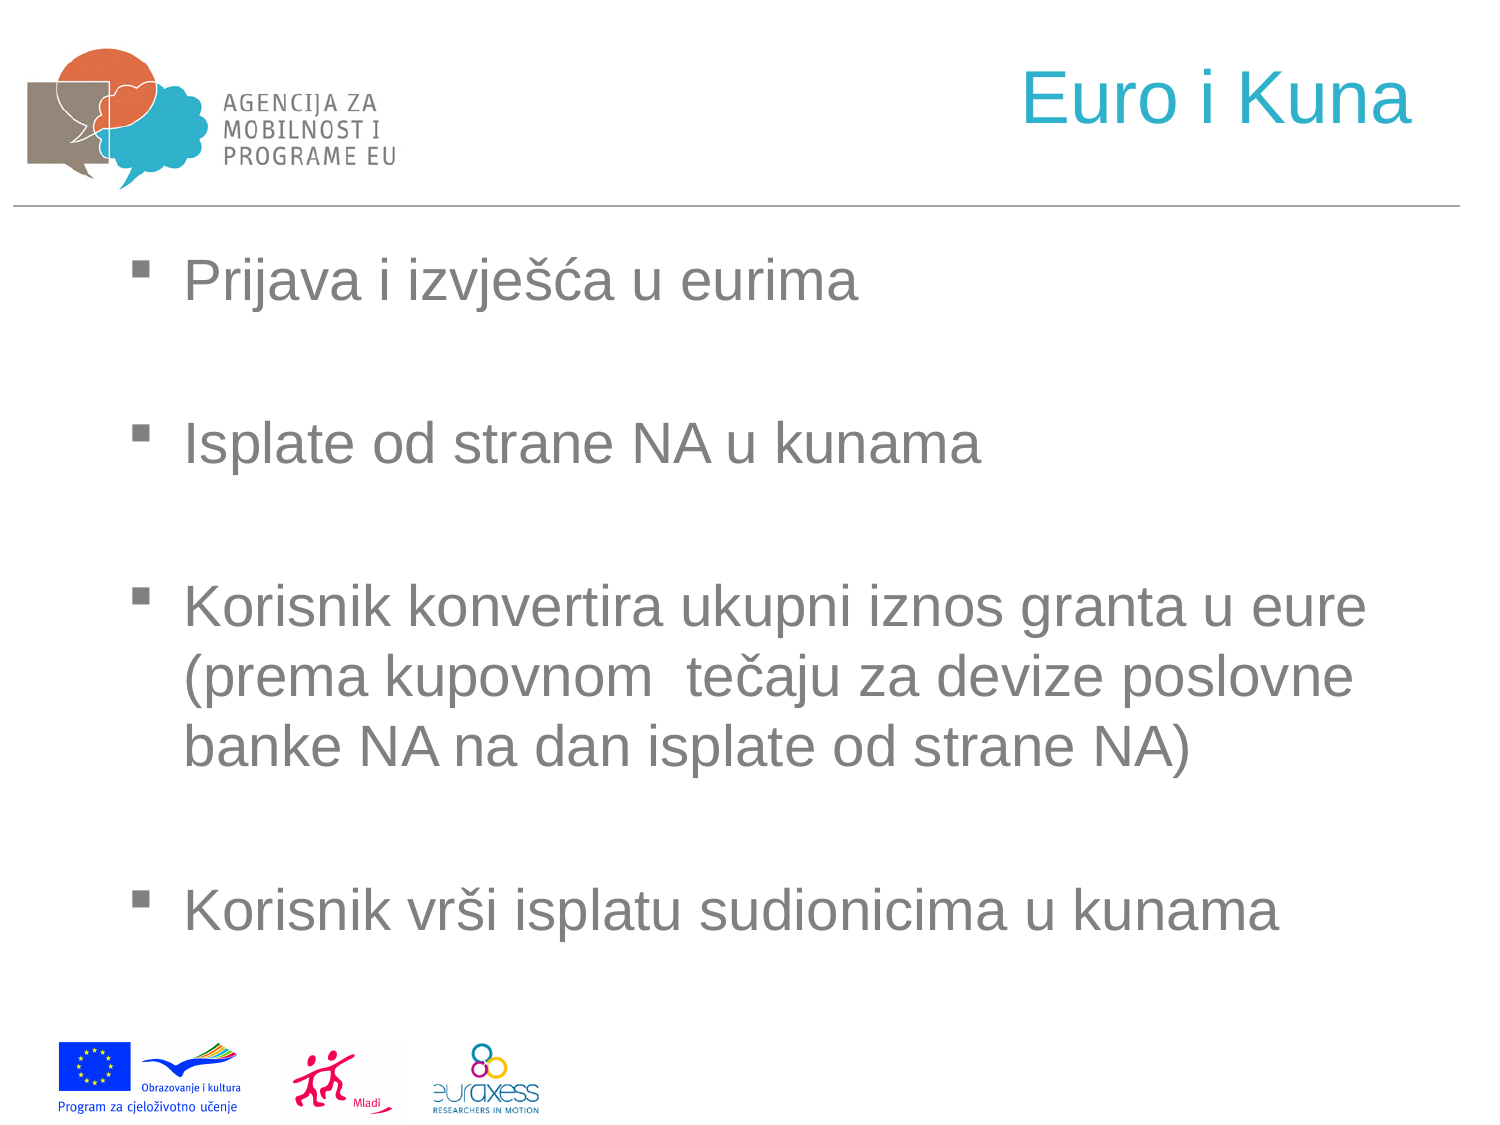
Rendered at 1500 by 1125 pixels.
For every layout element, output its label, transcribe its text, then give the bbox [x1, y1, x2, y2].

title Euro i Kuna [152, 0, 1428, 188]
picture [281, 1039, 404, 1125]
picture [11, 46, 1462, 207]
list Prijava i izvješća u eurima Isplate od strane NA u kunama Korisnik konvertira ukupni iznos granta u eure (prema kupovnom tečaju za devize poslovne banke NA na dan isplate od strane NA) Korisnik vrši isplatu sudionicima u kunama [112, 234, 1388, 1001]
picture [58, 1042, 241, 1114]
picture [433, 1041, 539, 1125]
